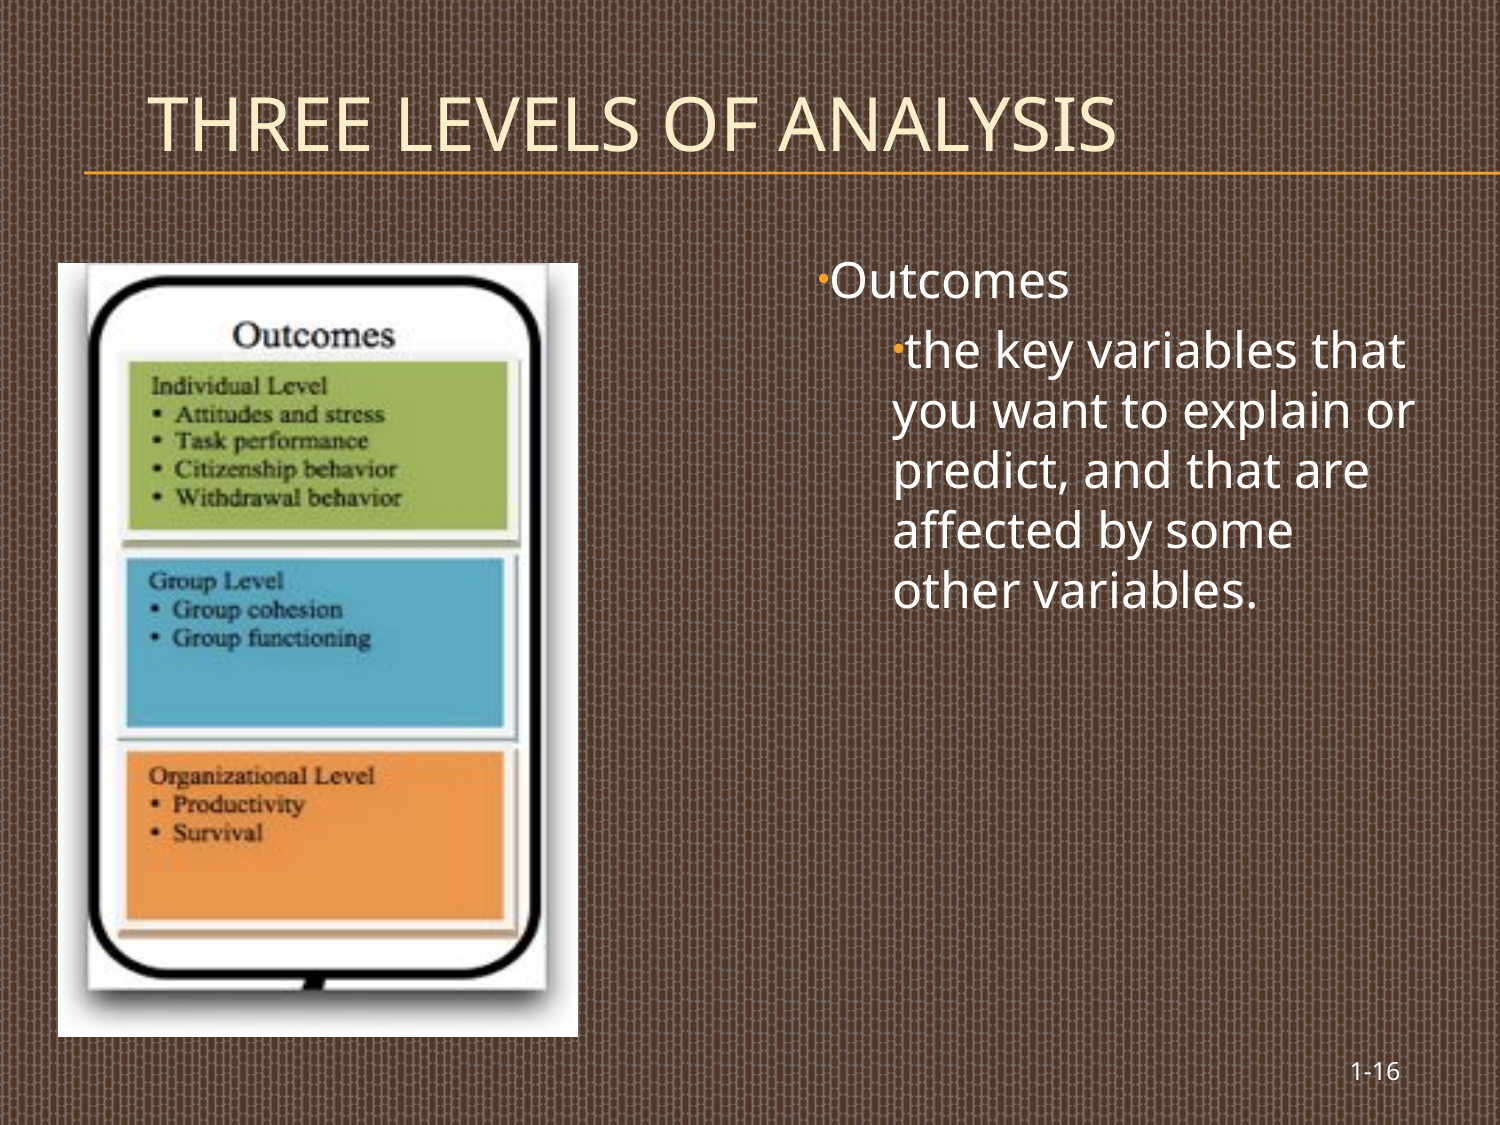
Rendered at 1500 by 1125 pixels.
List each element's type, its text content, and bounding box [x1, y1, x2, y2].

subtitle Outcomes the key variables that you want to explain or predict, and that are affected by some other variables. [727, 241, 1444, 1087]
title Three Levels of Analysis [99, 42, 1154, 264]
picture [58, 263, 579, 1037]
text_box 1-16 [1325, 1042, 1425, 1103]
